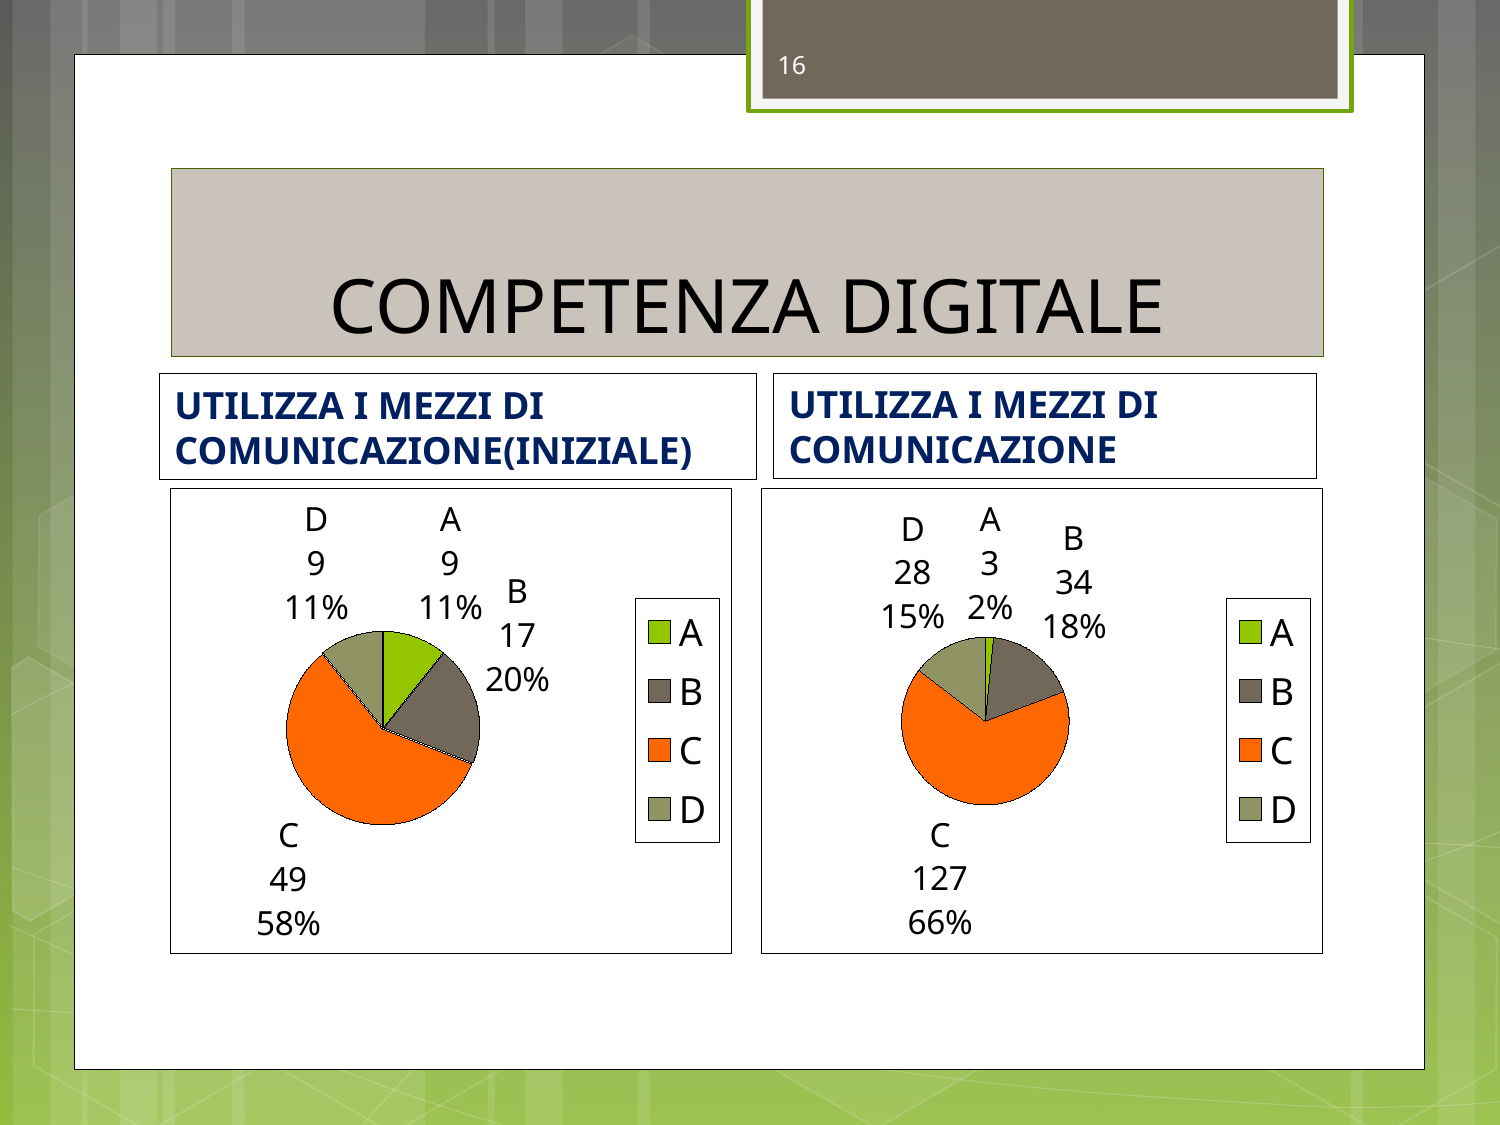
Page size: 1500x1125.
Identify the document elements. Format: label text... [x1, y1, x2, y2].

list UTILIZZA I MEZZI DI COMUNICAZIONE(INIZIALE) [159, 373, 757, 480]
list UTILIZZA I MEZZI DI COMUNICAZIONE [773, 373, 1317, 479]
title COMPETENZA DIGITALE [171, 168, 1324, 357]
slide_number 16 [762, 36, 982, 97]
chart [761, 487, 1324, 954]
chart [170, 487, 733, 954]
